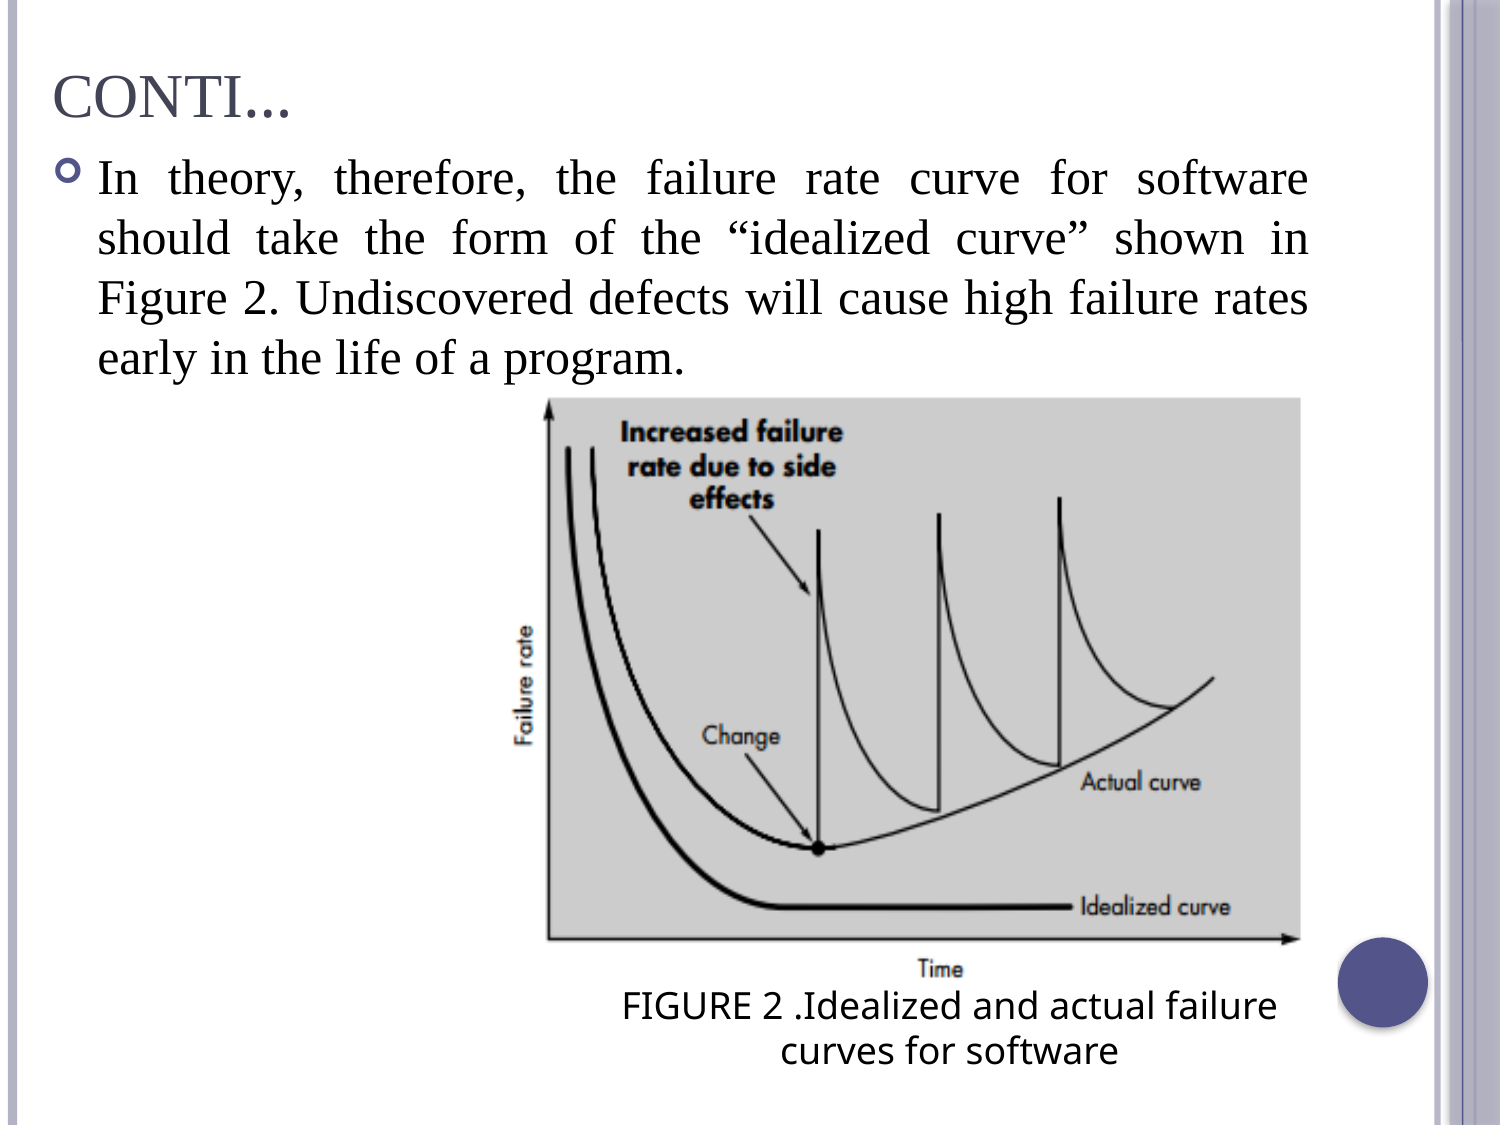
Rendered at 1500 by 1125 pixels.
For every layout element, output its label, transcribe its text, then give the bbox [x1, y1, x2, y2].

list In theory, therefore, the failure rate curve for software should take the form of the “idealized curve” shown in Figure 2. Undiscovered defects will cause high failure rates early in the life of a program. [37, 137, 1325, 1125]
text_box FIGURE 2 .Idealized and actual failure curves for software [574, 1035, 1325, 1080]
title Conti… [37, 0, 1425, 138]
picture [499, 386, 1338, 1026]
